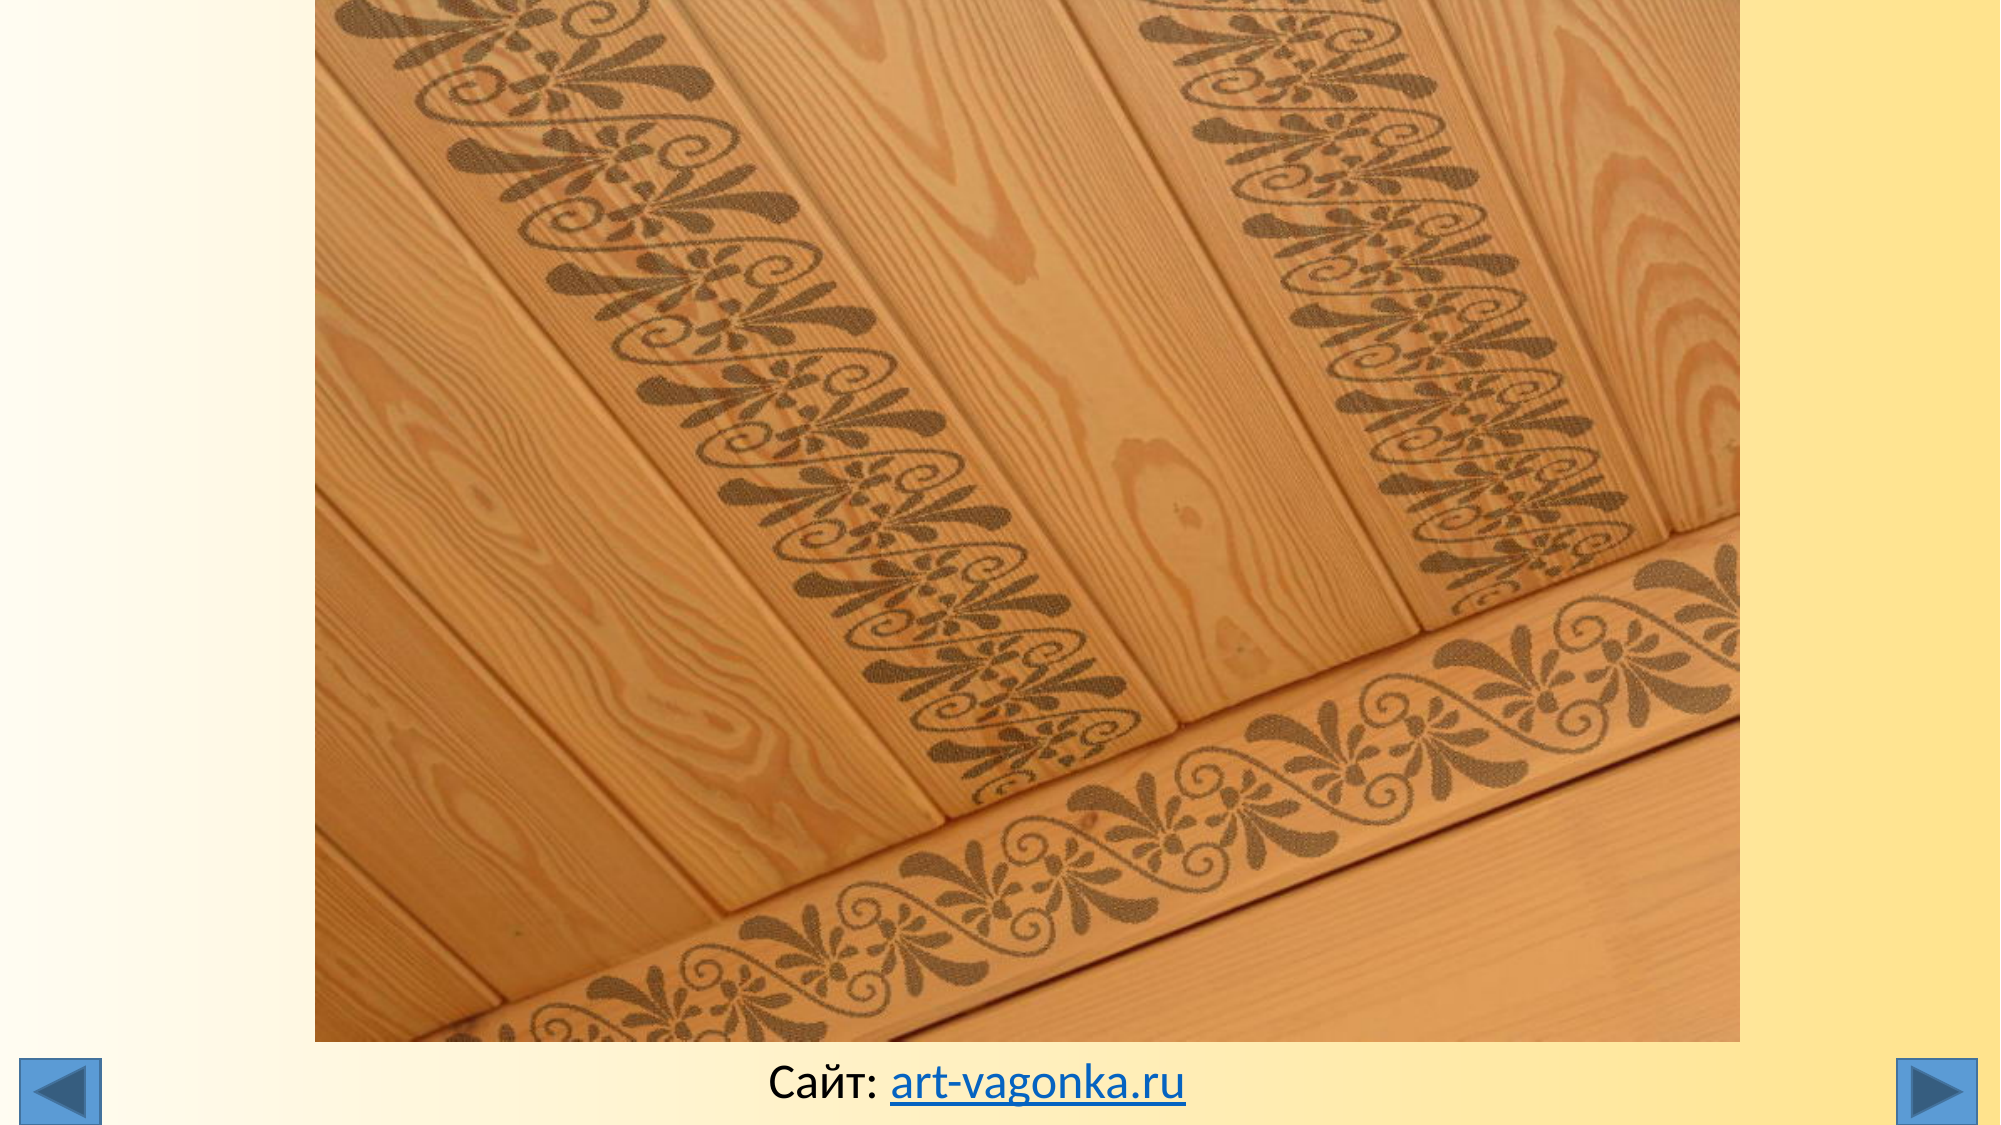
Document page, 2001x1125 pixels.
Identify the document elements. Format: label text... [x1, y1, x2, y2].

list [315, 0, 1740, 1043]
text_box Сайт: art-vagonka.ru [753, 1050, 1375, 1116]
text_box [1896, 1058, 1978, 1125]
text_box [19, 1058, 102, 1125]
